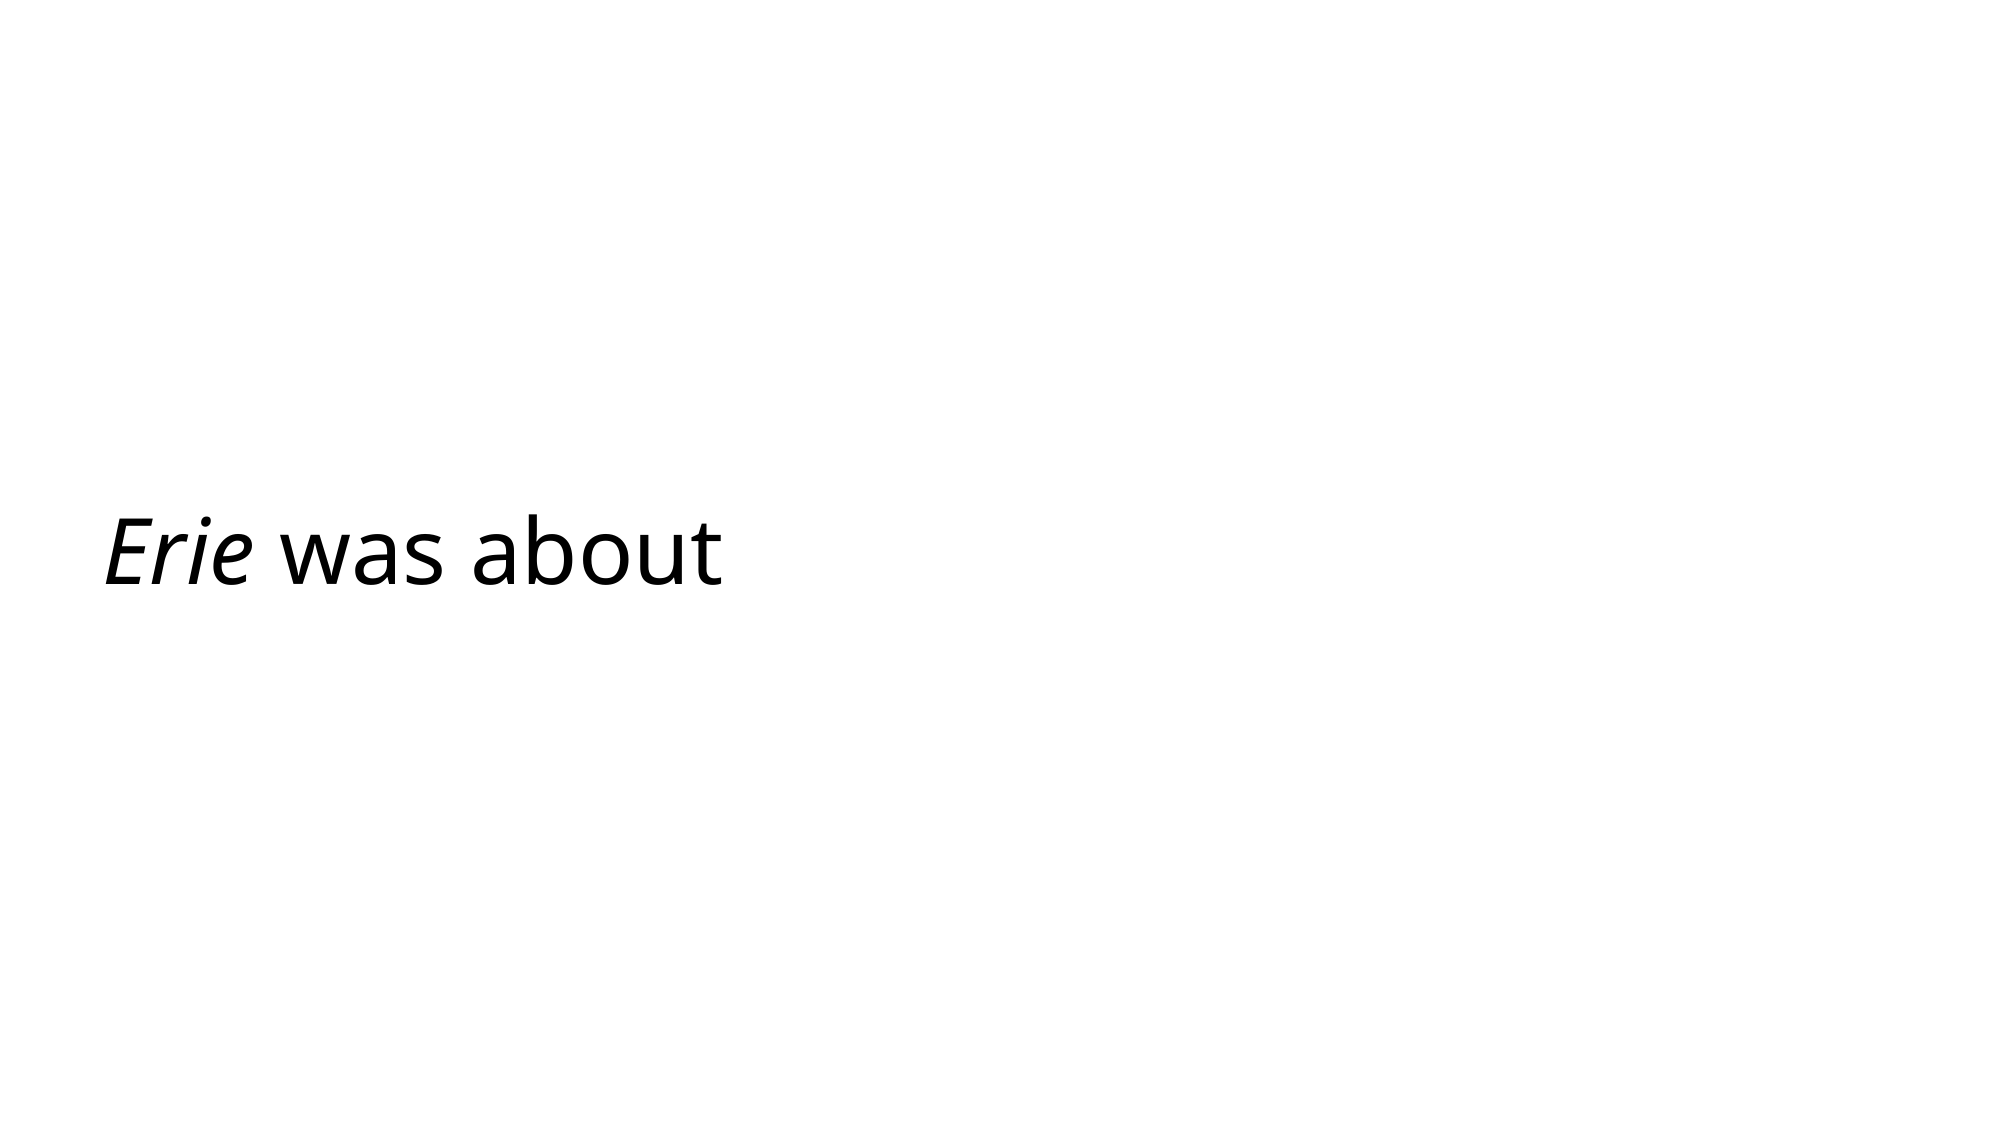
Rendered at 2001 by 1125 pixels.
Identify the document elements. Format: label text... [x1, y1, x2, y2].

title Erie was about [87, 59, 1863, 1050]
